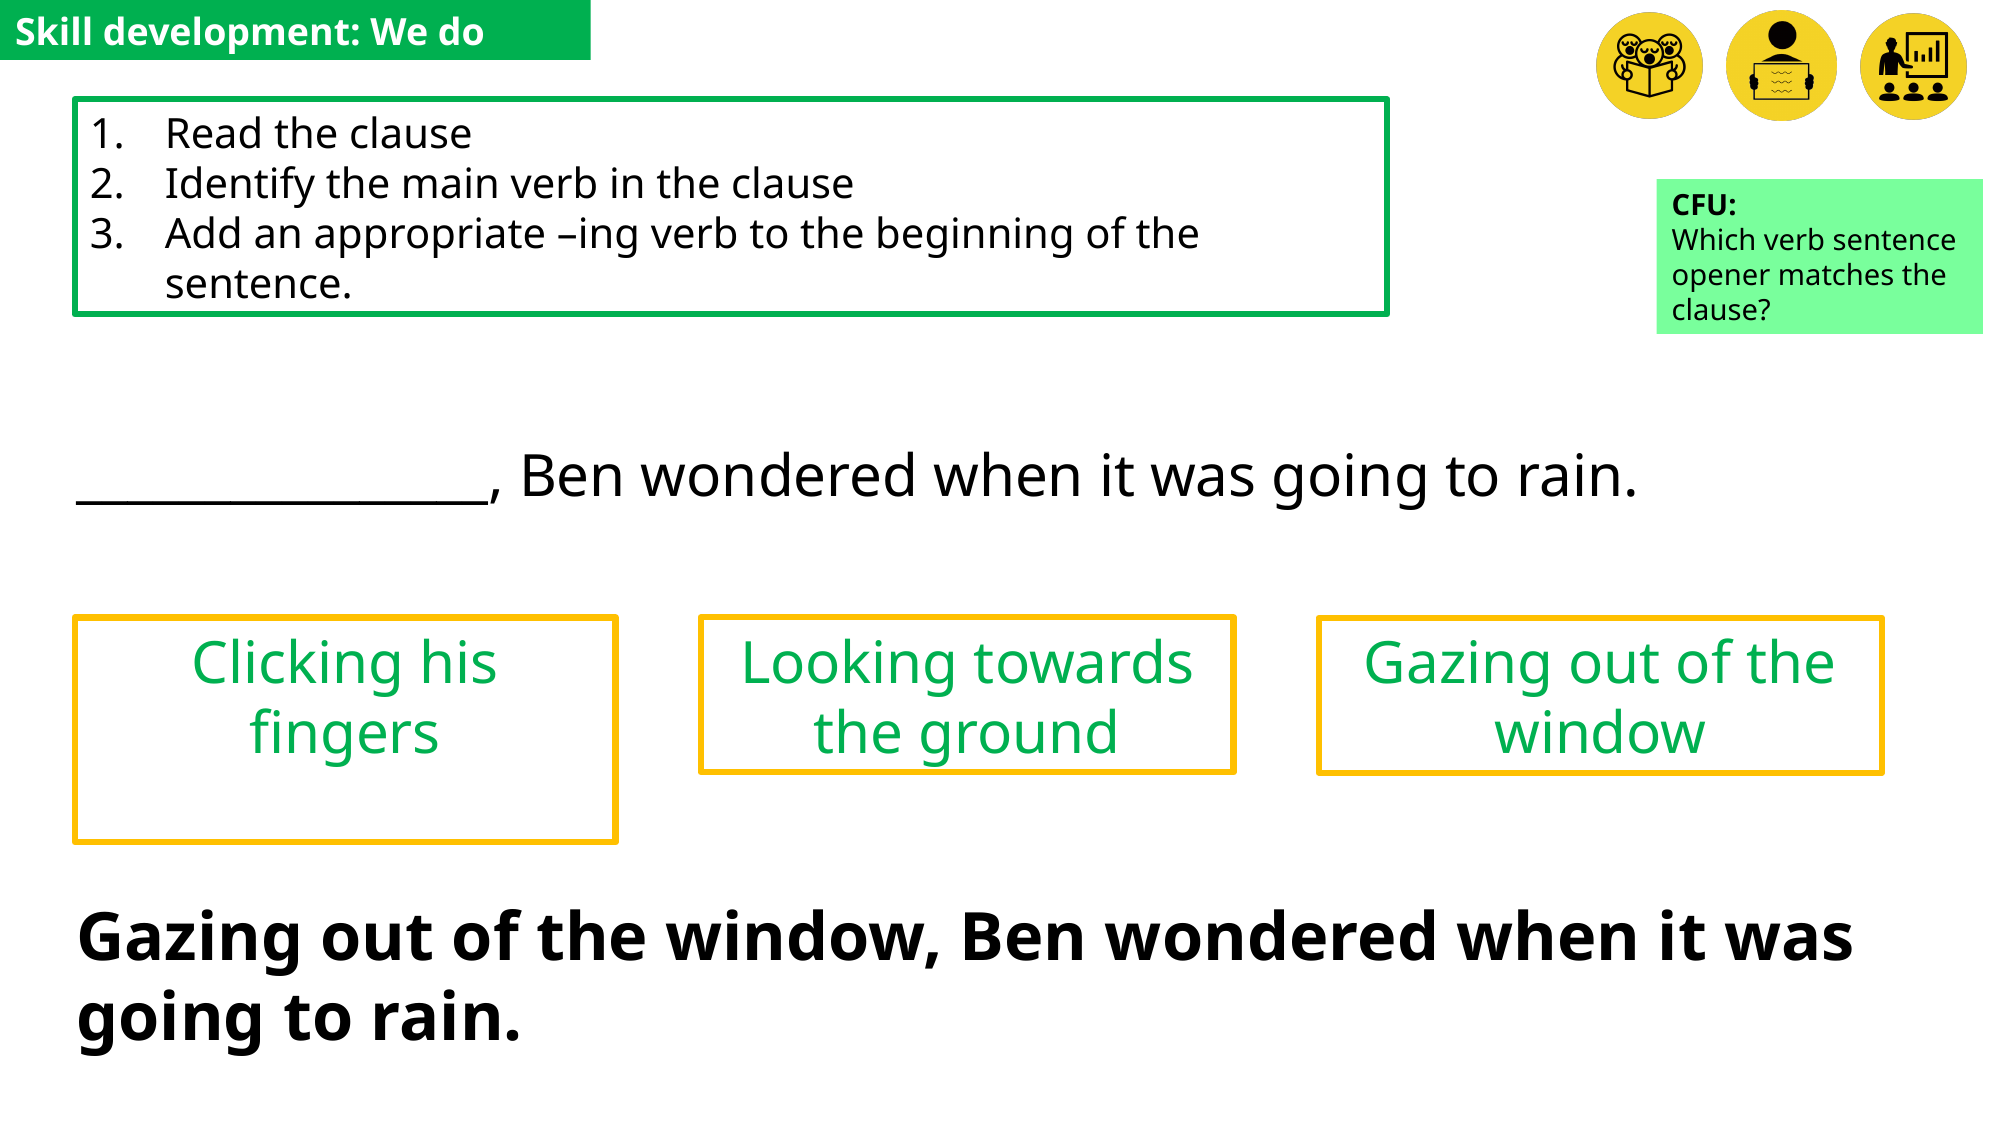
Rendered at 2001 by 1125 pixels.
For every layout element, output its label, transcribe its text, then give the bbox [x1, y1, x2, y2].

picture [1857, 11, 1969, 123]
text_box ________________, Ben wondered when it was going to rain. [61, 430, 1939, 516]
text_box Gazing out of the window, Ben wondered when it was going to rain. [61, 885, 2000, 1061]
picture [1594, 10, 1706, 122]
text_box Read the clause Identify the main verb in the clause Add an appropriate –ing verb to the beginning of the sentence. [74, 99, 1388, 315]
text_box Skill development: We do [0, 0, 591, 60]
text_box Gazing out of the window [1318, 617, 1882, 773]
text_box Clicking his fingers [74, 617, 616, 843]
picture [1725, 10, 1837, 122]
text_box CFU: Which verb sentence opener matches the clause? [1656, 179, 1983, 334]
text_box Looking towards the ground [700, 617, 1234, 773]
